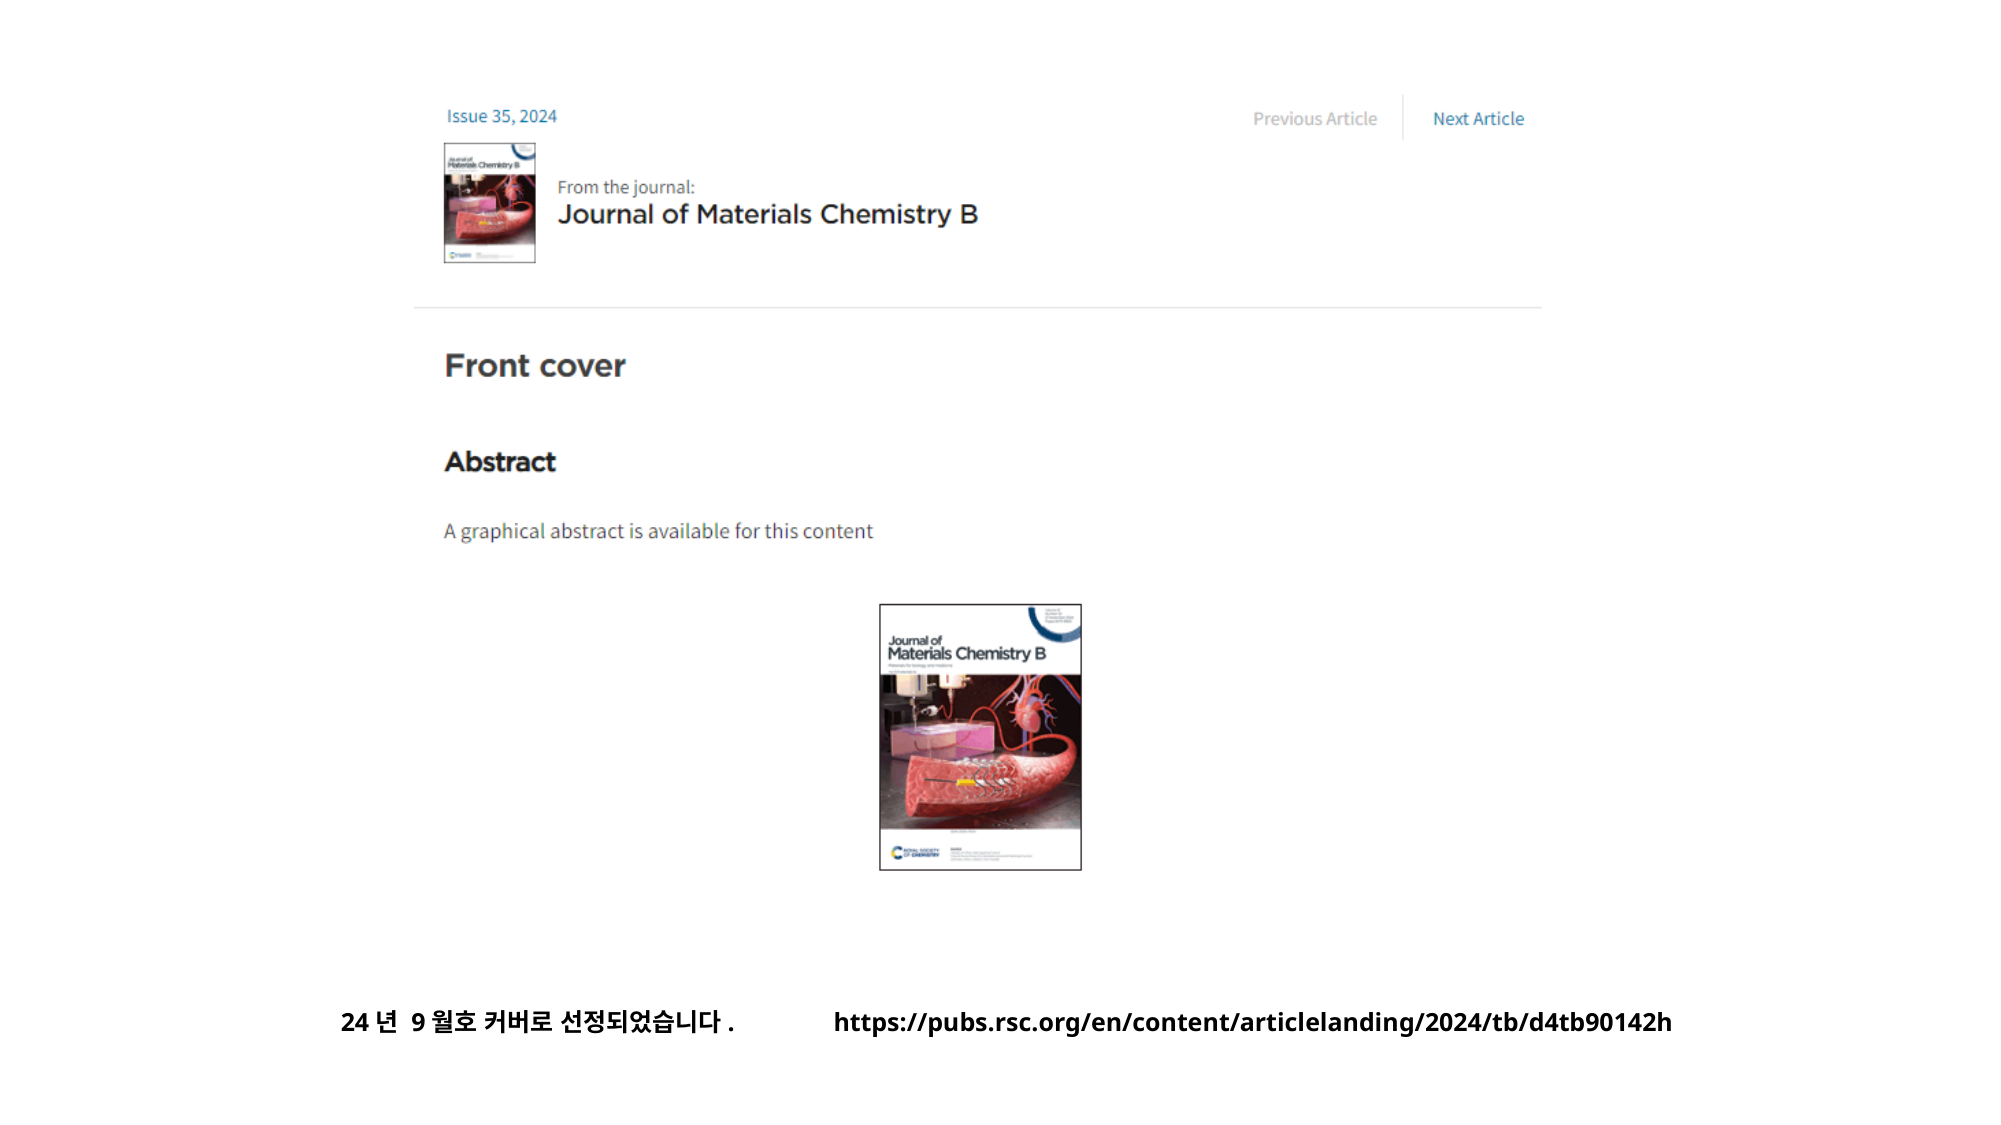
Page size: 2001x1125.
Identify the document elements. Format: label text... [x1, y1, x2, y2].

picture [414, 80, 1542, 953]
text_box 24년 9월호 커버로 선정되었습니다. [326, 999, 818, 1044]
text_box https://pubs.rsc.org/en/content/articlelanding/2024/tb/d4tb90142h [818, 999, 1830, 1044]
